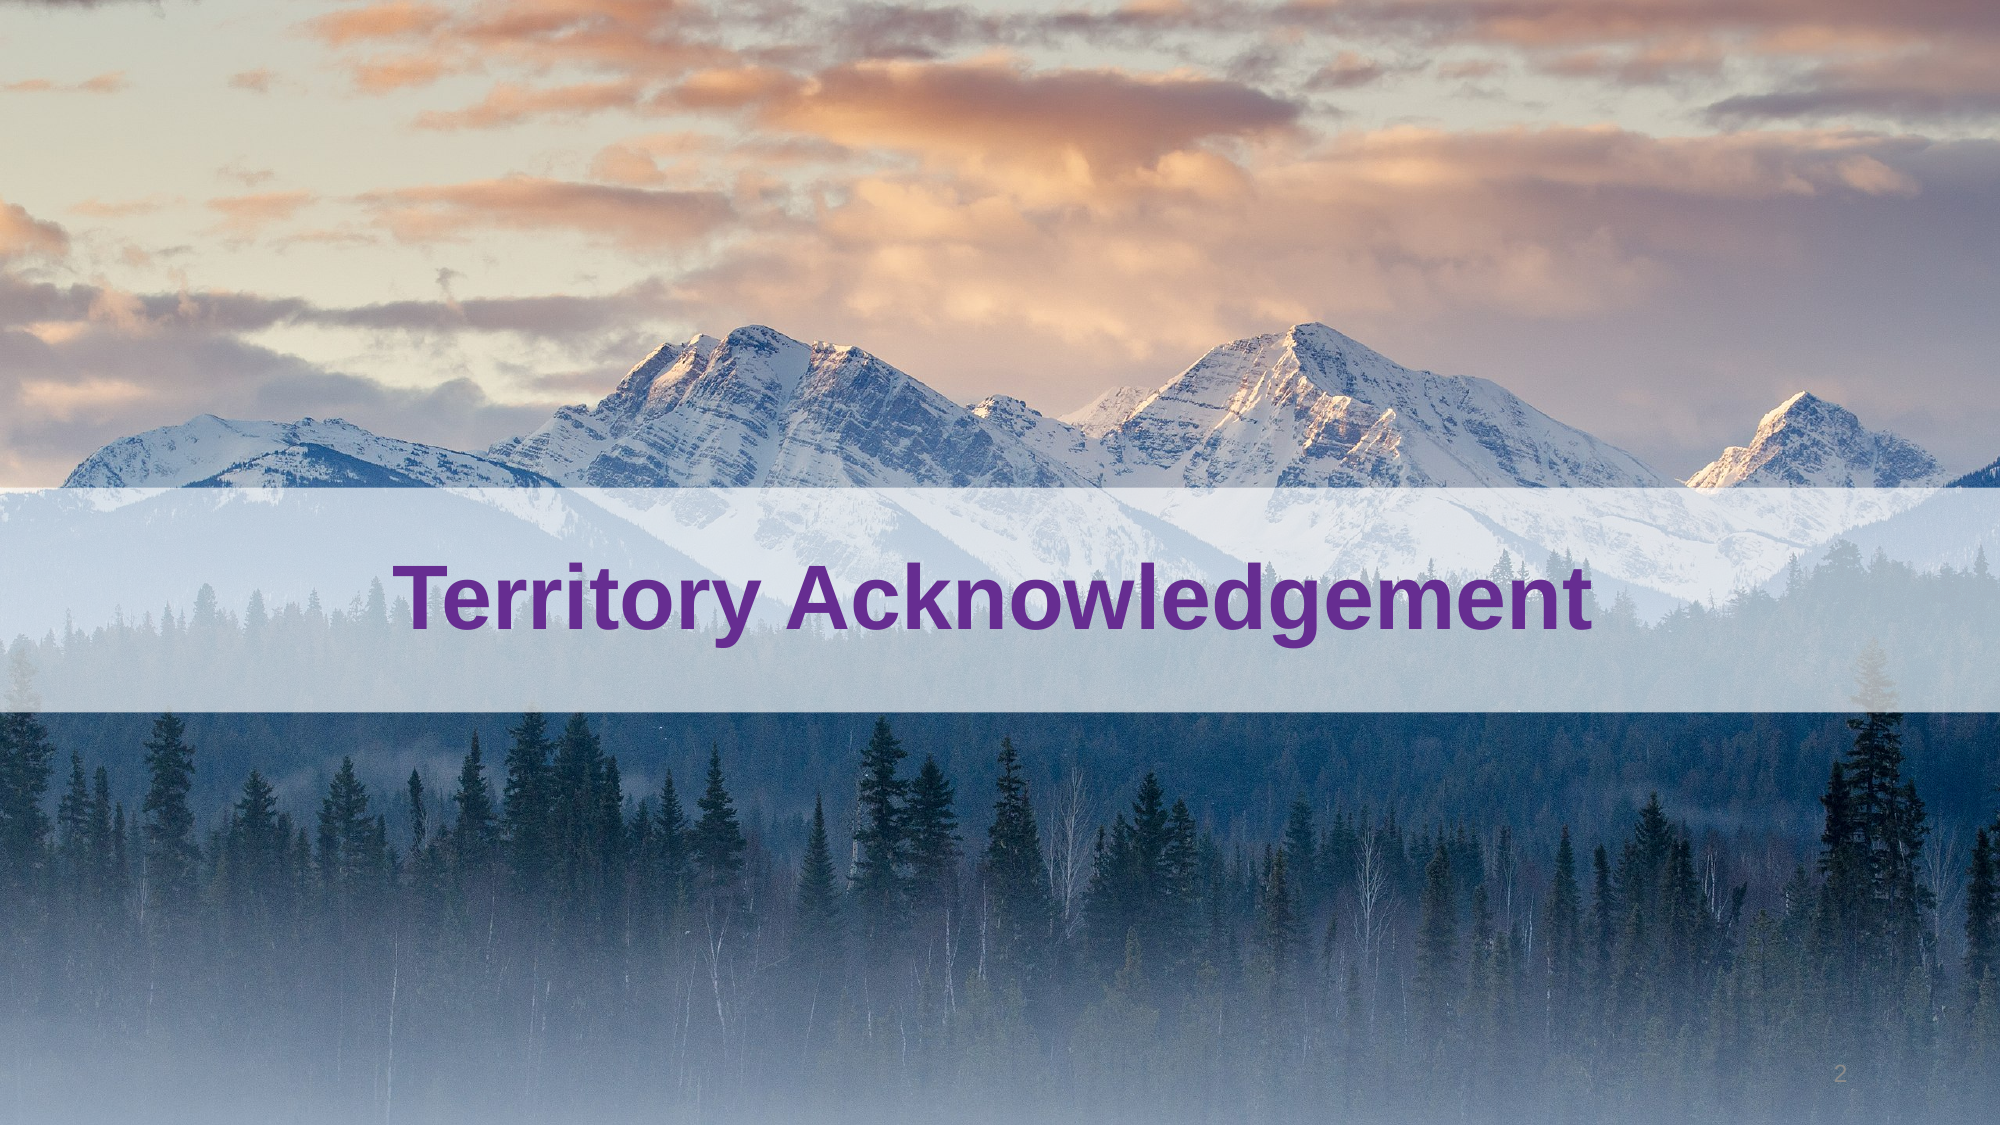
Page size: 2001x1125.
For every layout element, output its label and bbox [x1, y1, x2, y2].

list [0, 0, 2000, 1125]
